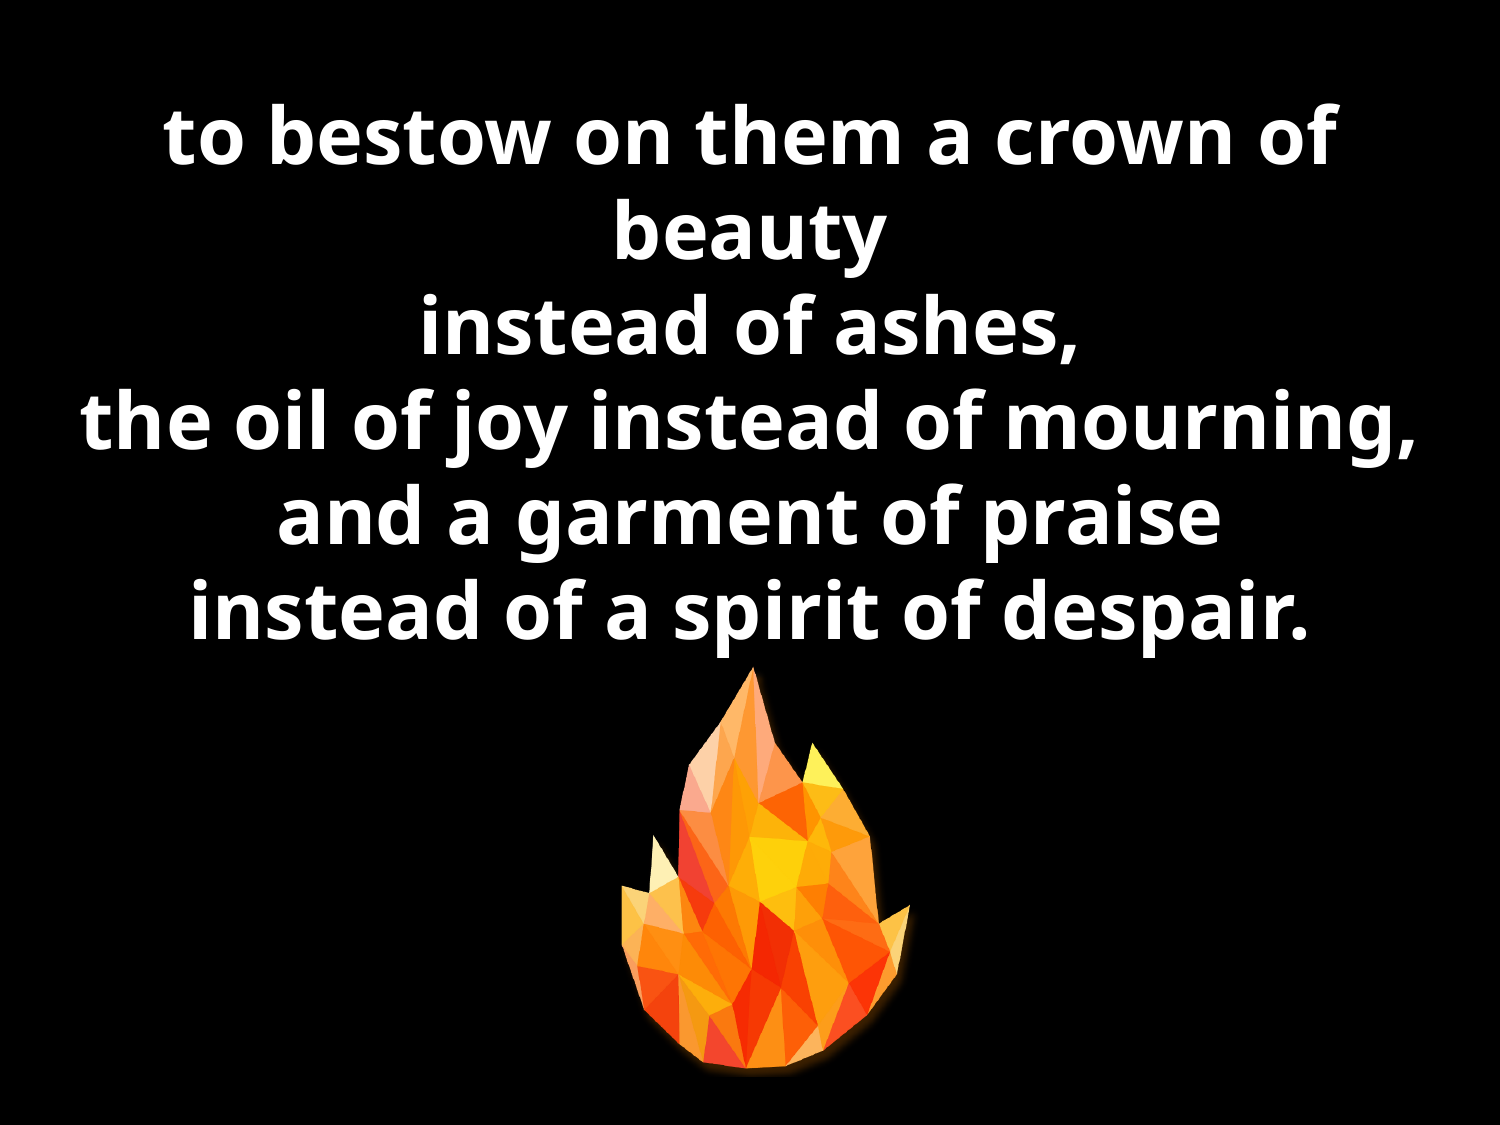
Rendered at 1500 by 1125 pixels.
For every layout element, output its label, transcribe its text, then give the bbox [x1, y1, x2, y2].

text_box to bestow on them a crown of beauty instead of ashes, the oil of joy instead of mourning, and a garment of praise instead of a spirit of despair. [64, 78, 1436, 759]
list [548, 597, 952, 1078]
